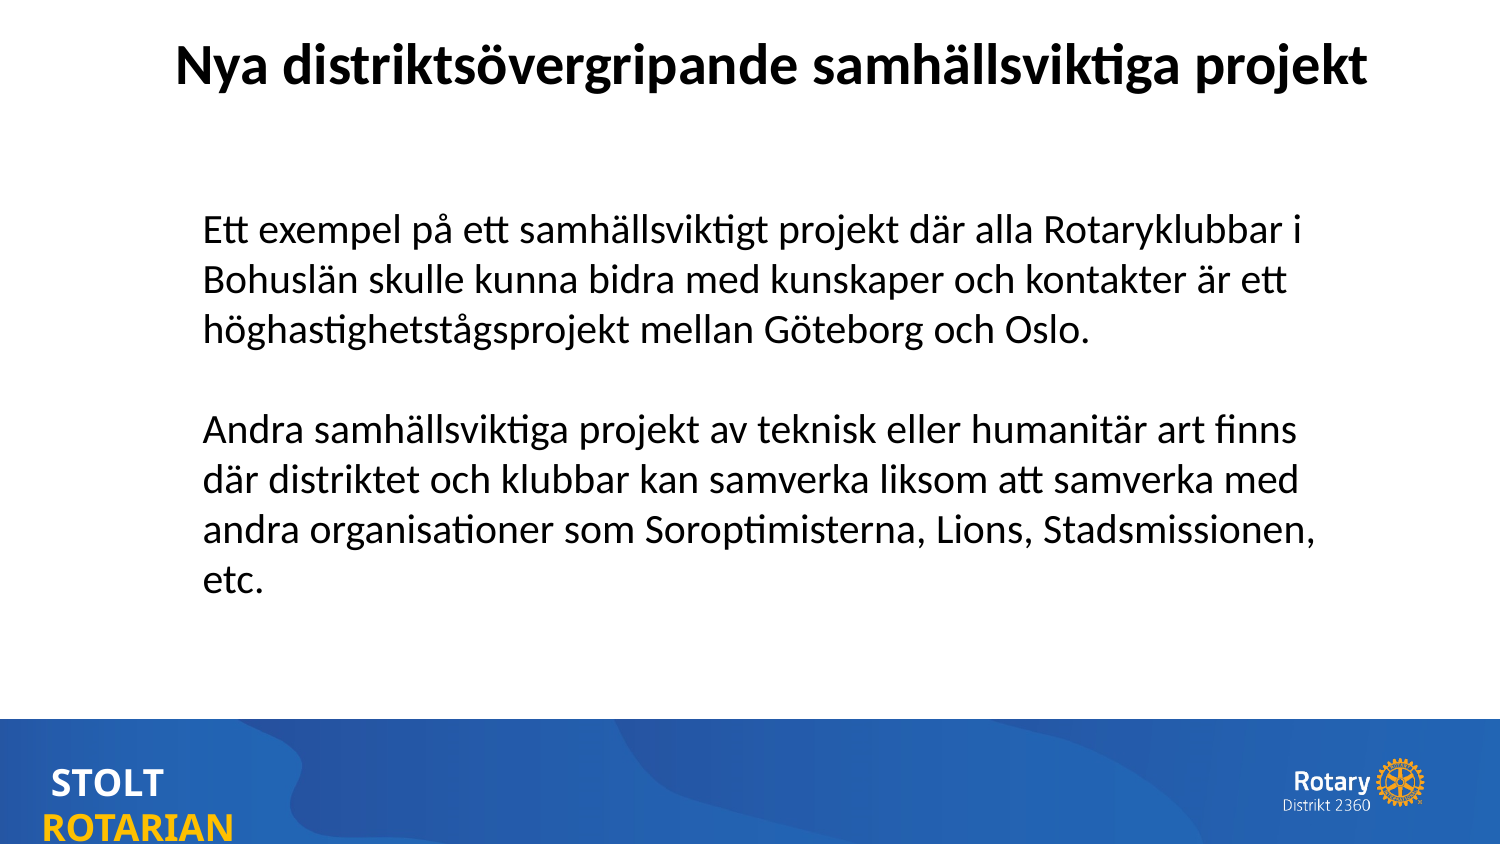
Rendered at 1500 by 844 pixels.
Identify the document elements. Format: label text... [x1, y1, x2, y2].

picture [0, 685, 1500, 844]
text_box Ett exempel på ett samhällsviktigt projekt där alla Rotaryklubbar i Bohuslän skulle kunna bidra med kunskaper och kontakter är ett höghastighetstågsprojekt mellan Göteborg och Oslo. Andra samhällsviktiga projekt av teknisk eller humanitär art finns där distriktet och klubbar kan samverka liksom att samverka med andra organisationer som Soroptimisterna, Lions, Stadsmissionen, etc. [187, 144, 1358, 660]
text_box Nya distriktsövergripande samhällsviktiga projekt [160, 19, 1385, 104]
